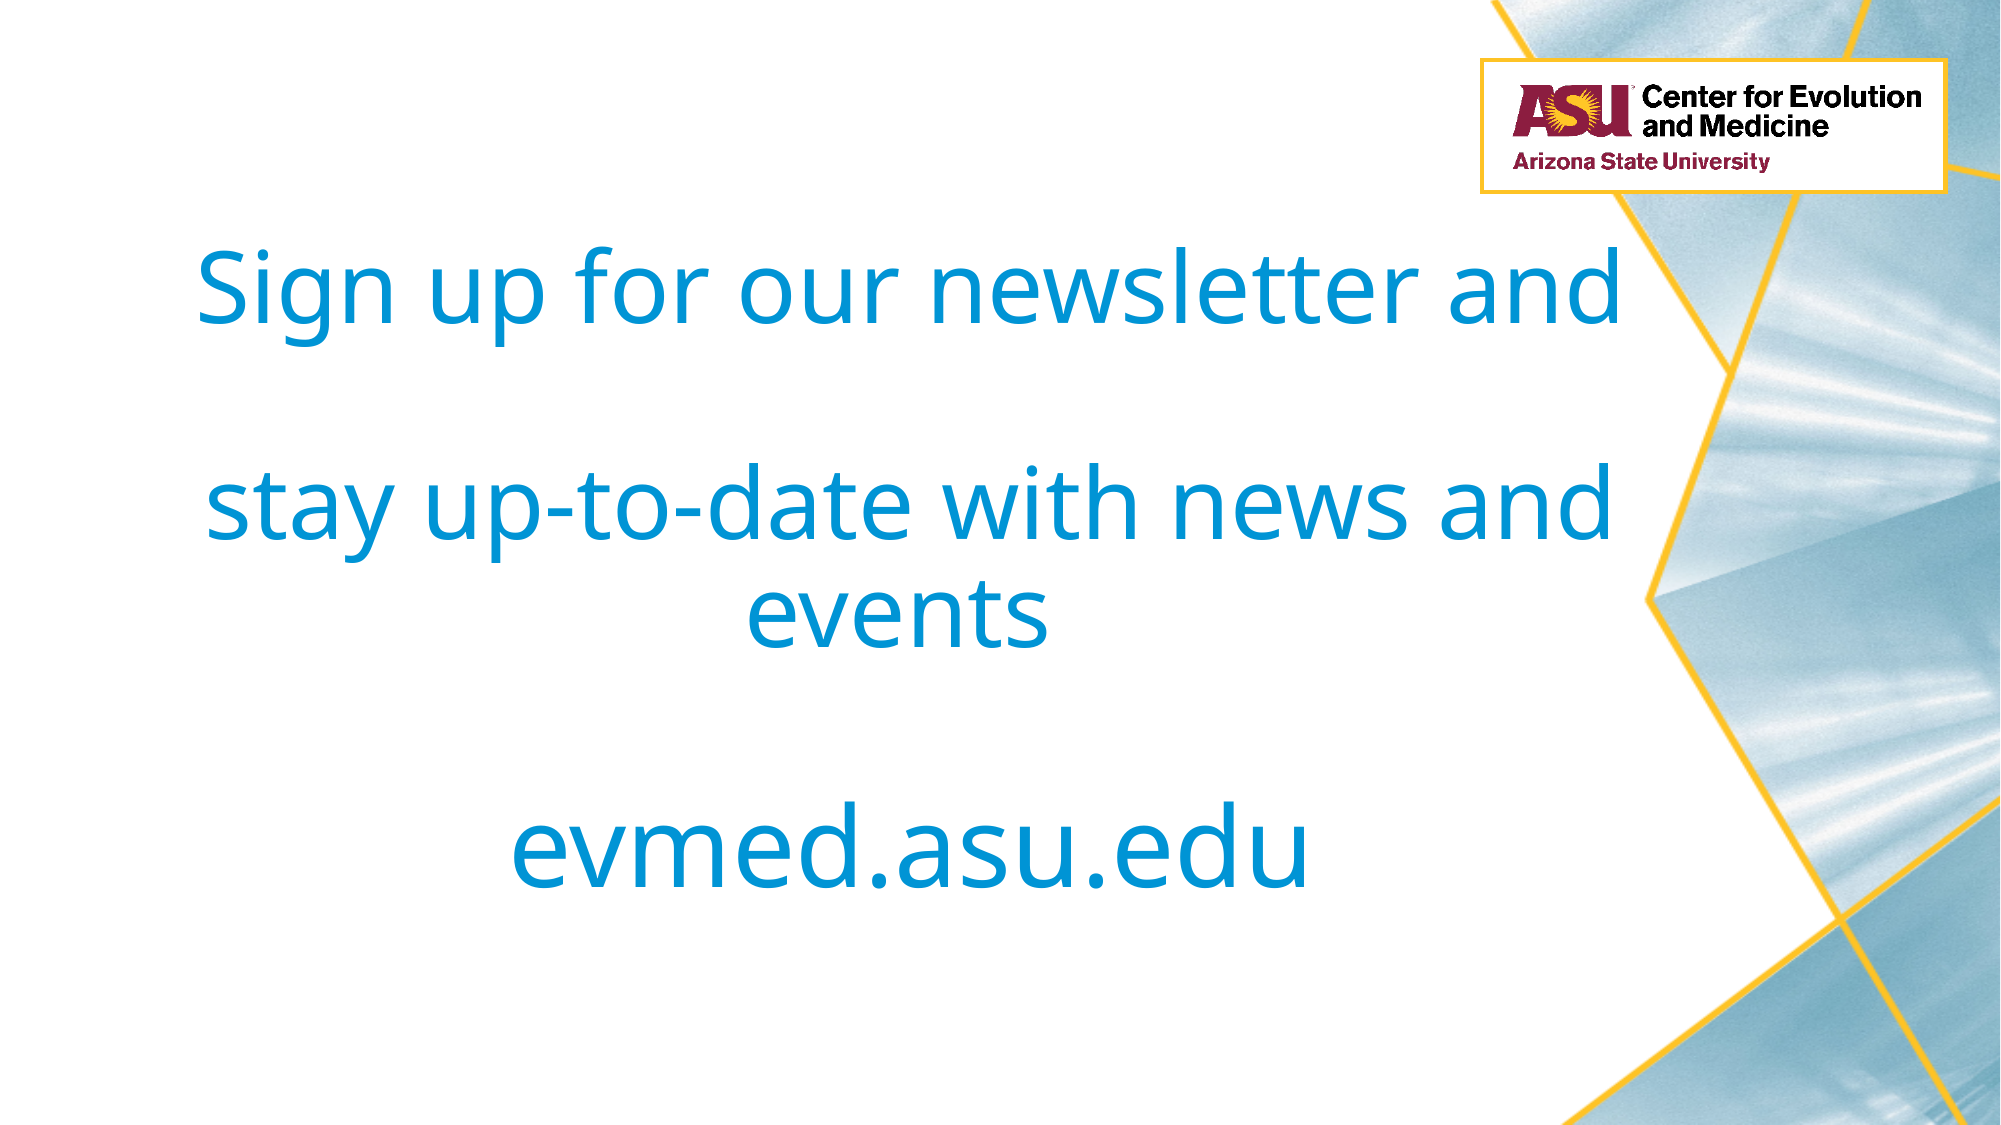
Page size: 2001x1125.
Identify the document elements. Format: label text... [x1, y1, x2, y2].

picture [0, 0, 2001, 1125]
title Sign up for our newsletter and stay up-to-date with news and events evmed.asu.edu [170, 332, 1652, 818]
